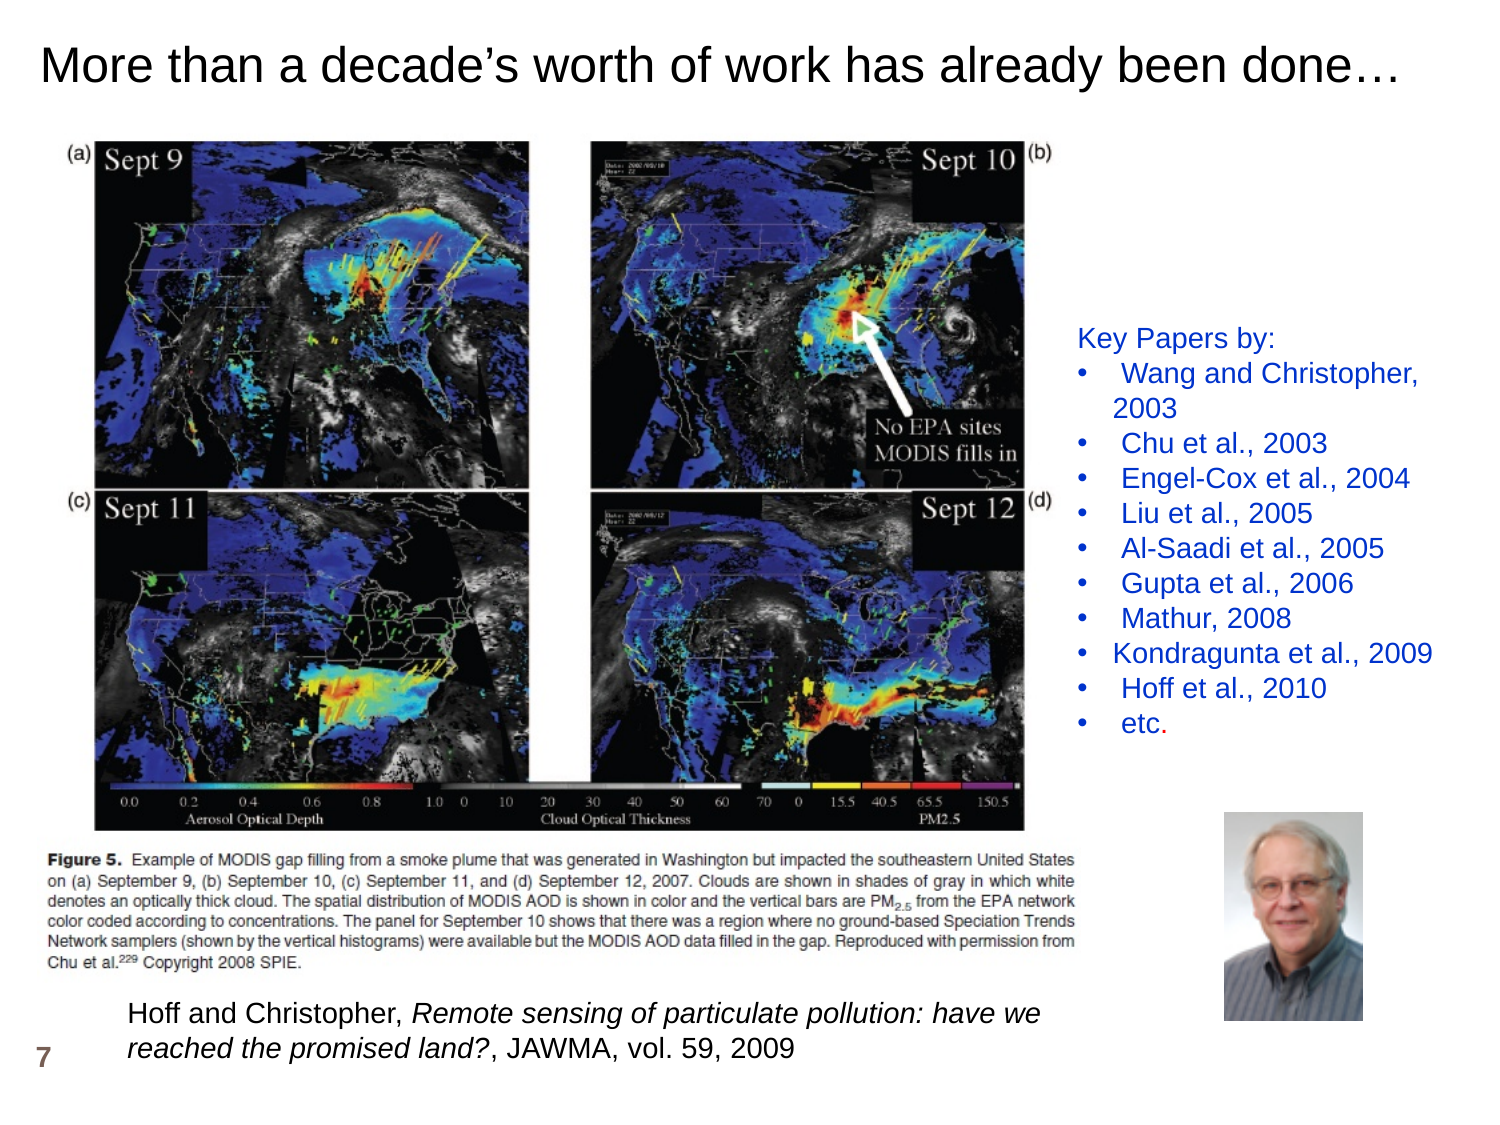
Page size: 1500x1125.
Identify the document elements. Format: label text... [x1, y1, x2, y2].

slide_number 7 [0, 1025, 88, 1088]
picture [37, 112, 1081, 983]
picture [1224, 812, 1363, 1022]
text_box Hoff and Christopher, Remote sensing of particulate pollution: have we reached the promised land?, JAWMA, vol. 59, 2009 [112, 994, 1075, 1073]
text_box More than a decade’s worth of work has already been done… [24, 24, 1425, 100]
text_box Key Papers by: Wang and Christopher, 2003 Chu et al., 2003 Engel-Cox et al., 2004 Liu et al., 2005 Al-Saadi et al., 2005 Gupta et al., 2006 Mathur, 2008 Kondragunta et al., 2009 Hoff et al., 2010 etc. [1085, 312, 1488, 842]
